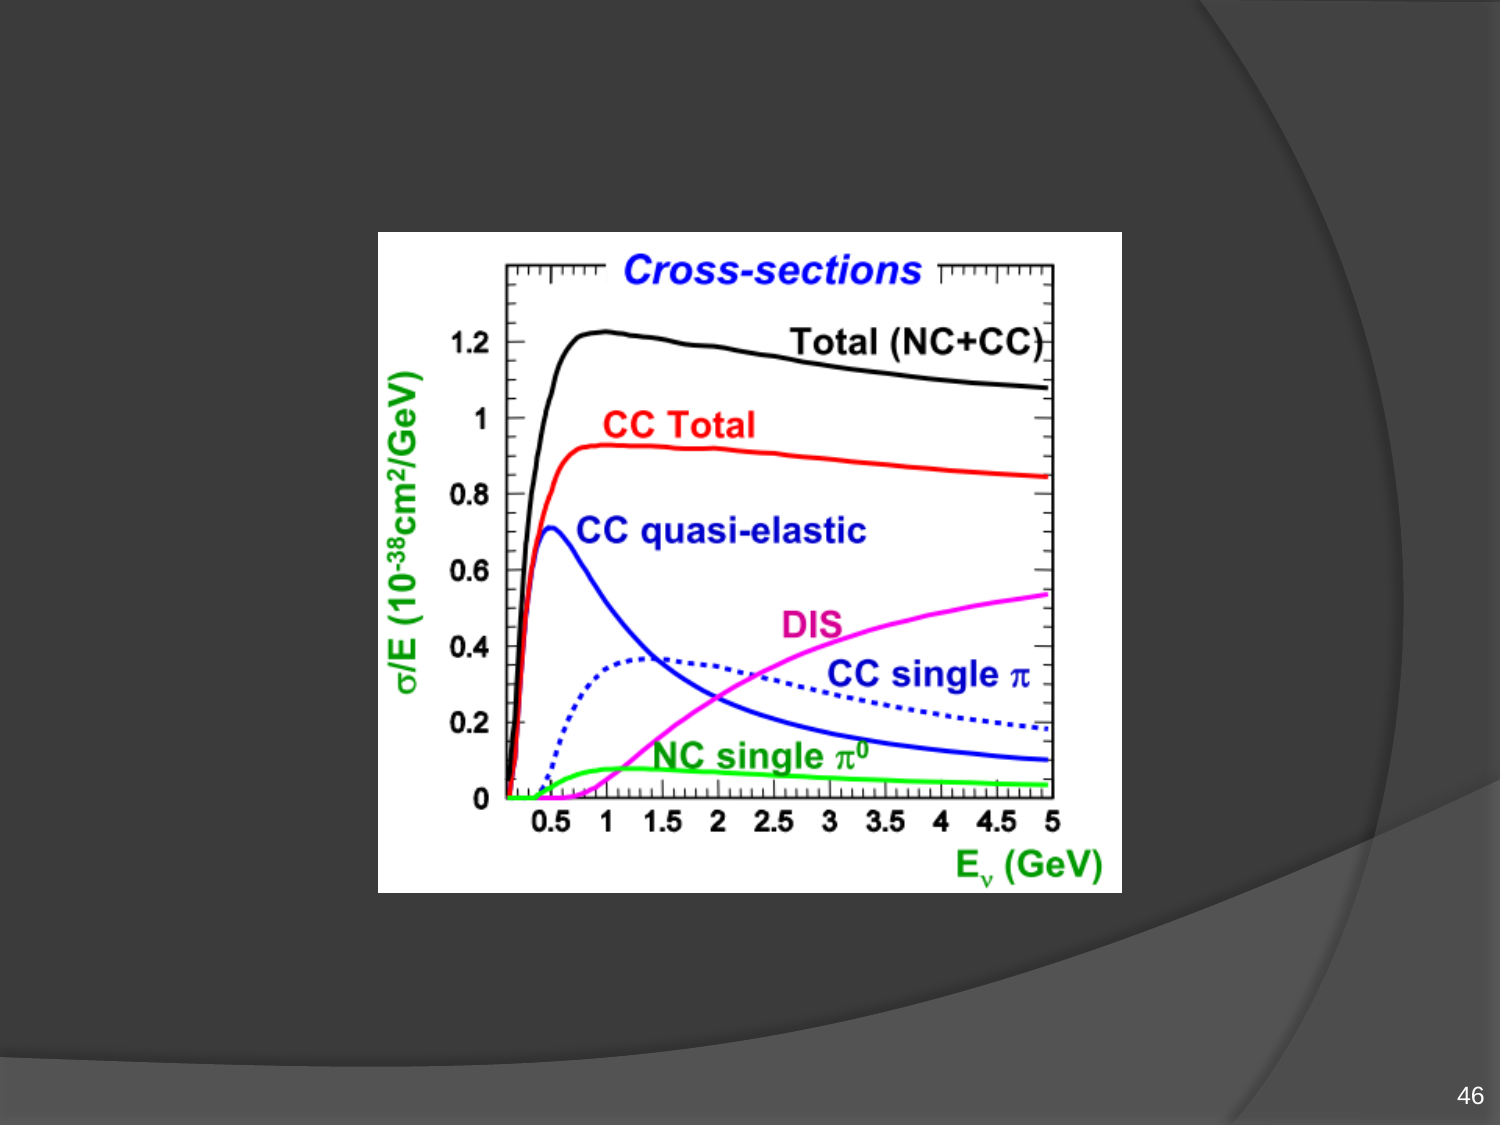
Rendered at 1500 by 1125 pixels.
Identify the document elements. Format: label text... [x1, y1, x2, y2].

picture [377, 232, 1123, 893]
text_box 46 [1371, 1065, 1500, 1125]
